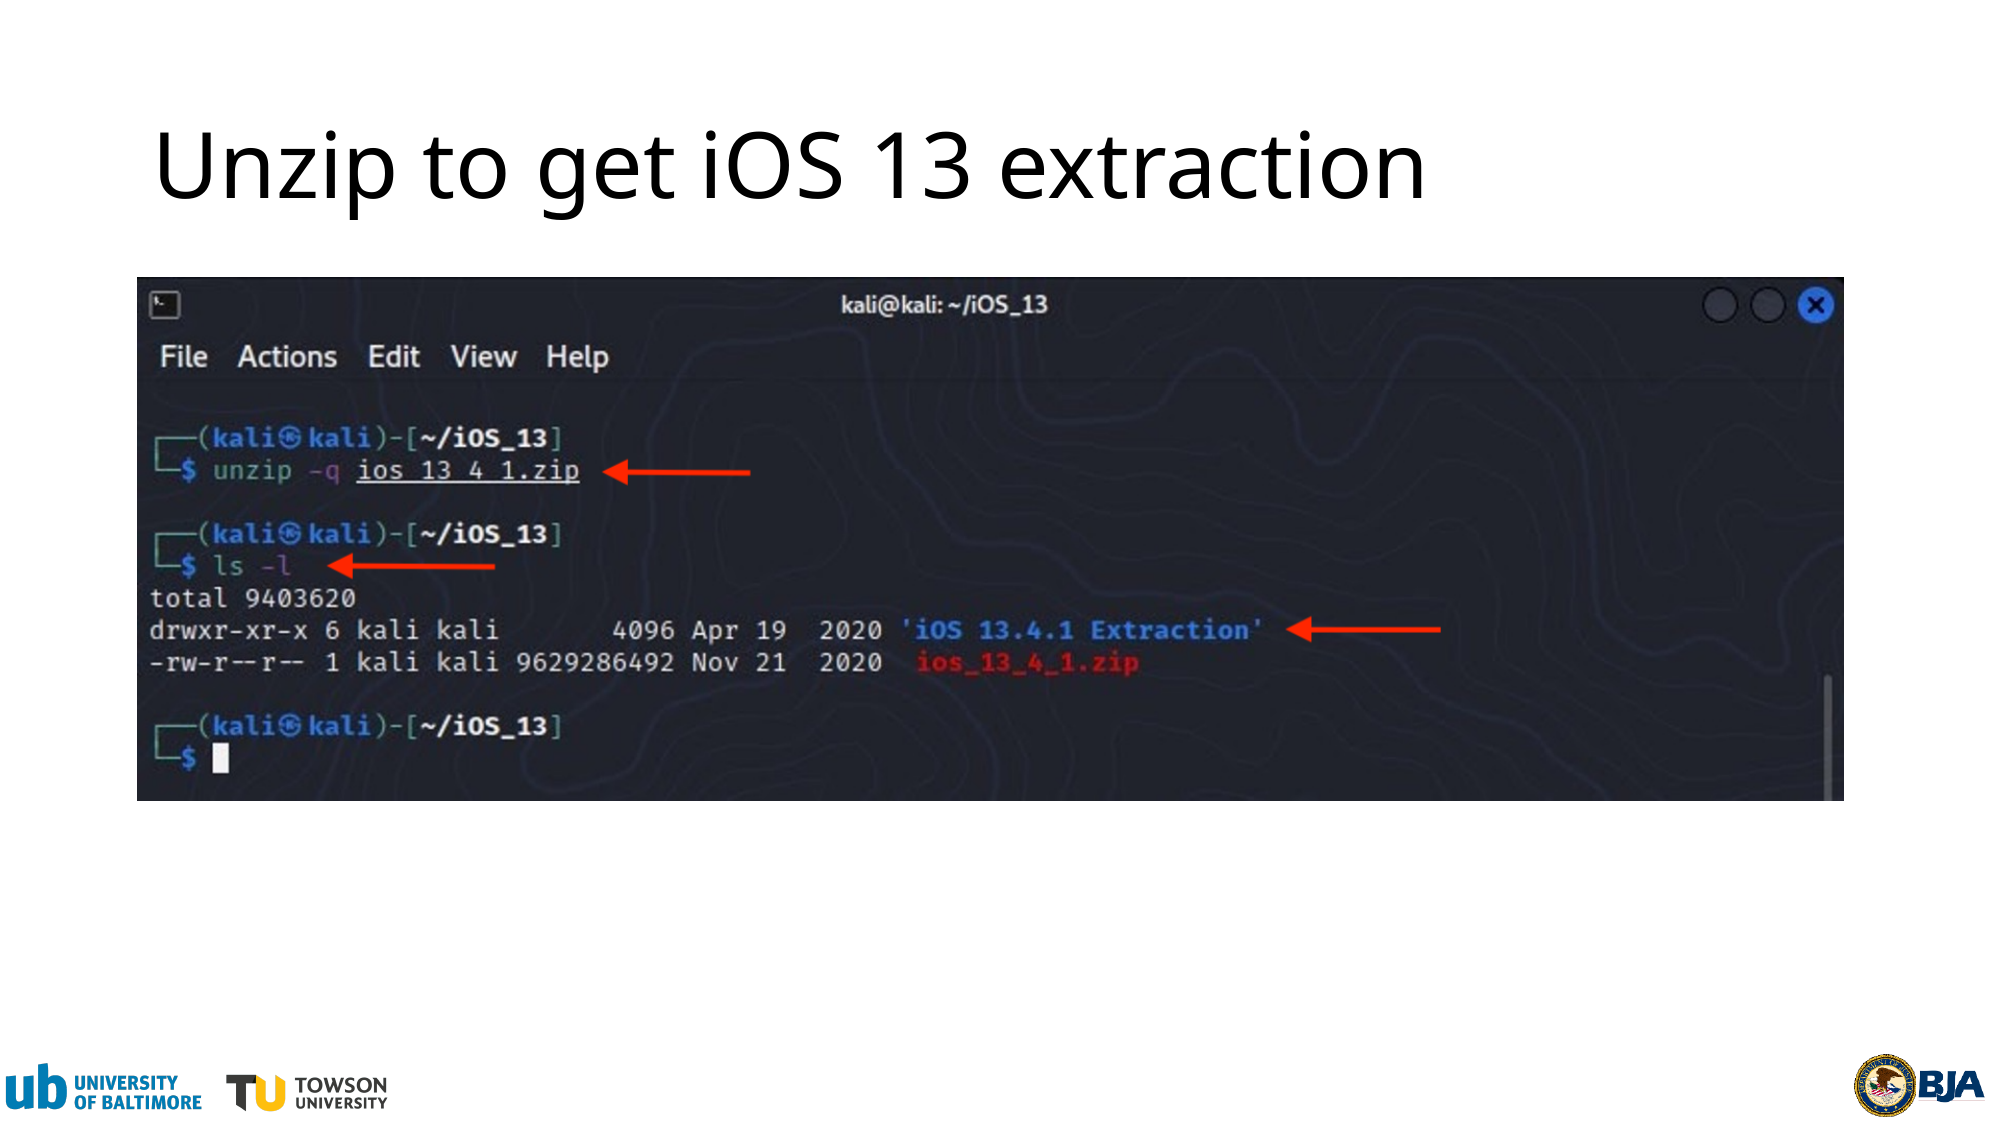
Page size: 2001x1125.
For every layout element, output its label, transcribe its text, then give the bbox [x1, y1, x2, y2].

title Unzip to get iOS 13 extraction [137, 59, 1863, 278]
picture [137, 277, 1844, 801]
picture [1854, 1054, 1986, 1117]
picture [0, 1031, 407, 1125]
